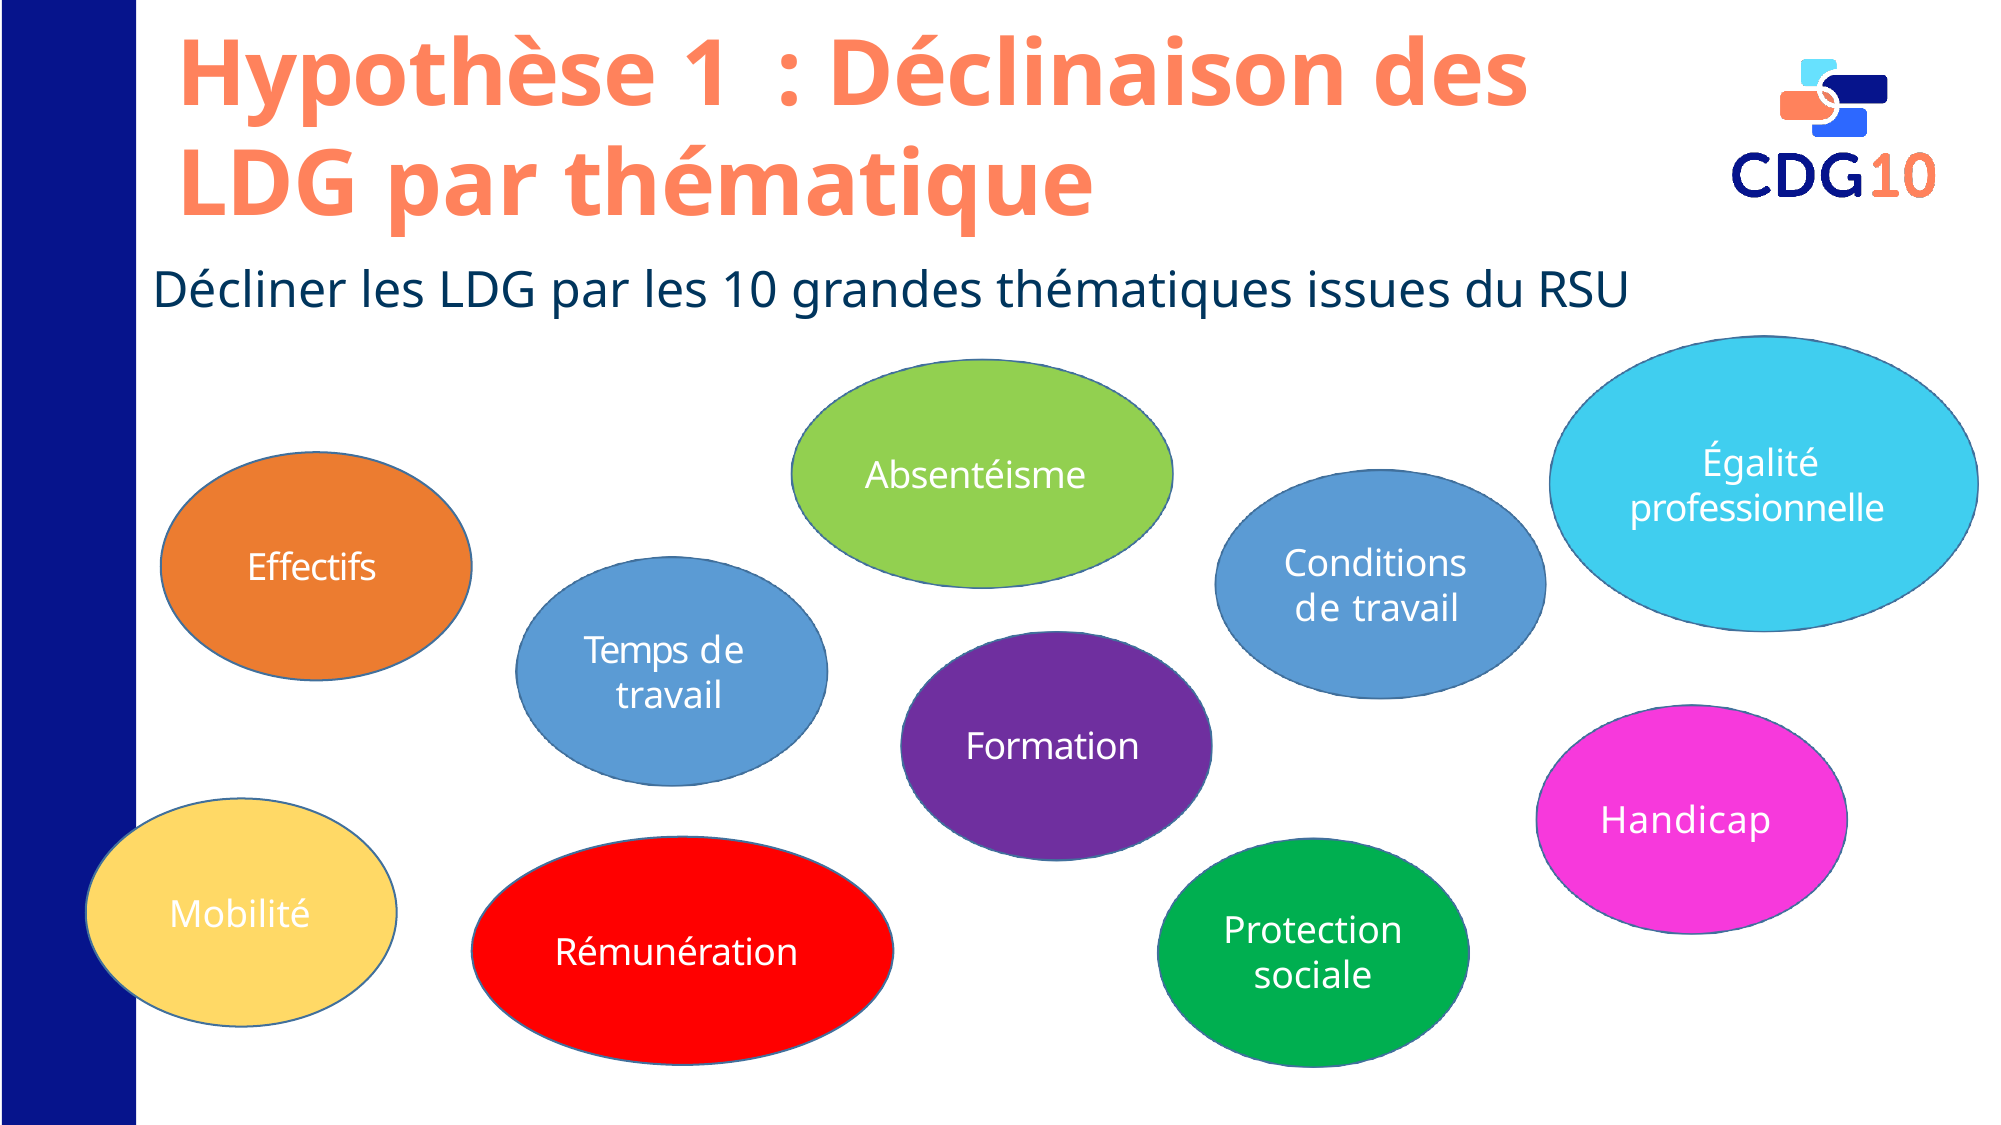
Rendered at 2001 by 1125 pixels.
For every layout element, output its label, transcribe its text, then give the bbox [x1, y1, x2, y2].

picture [515, 335, 1979, 1068]
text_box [470, 835, 895, 1066]
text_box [159, 451, 473, 682]
title Hypothèse 1 : Déclinaison des LDG par thématique [174, 11, 1653, 225]
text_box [84, 797, 398, 1028]
picture [1696, 0, 1971, 256]
text_box Décliner les LDG par les 10 grandes thématiques issues du RSU [150, 225, 1761, 318]
